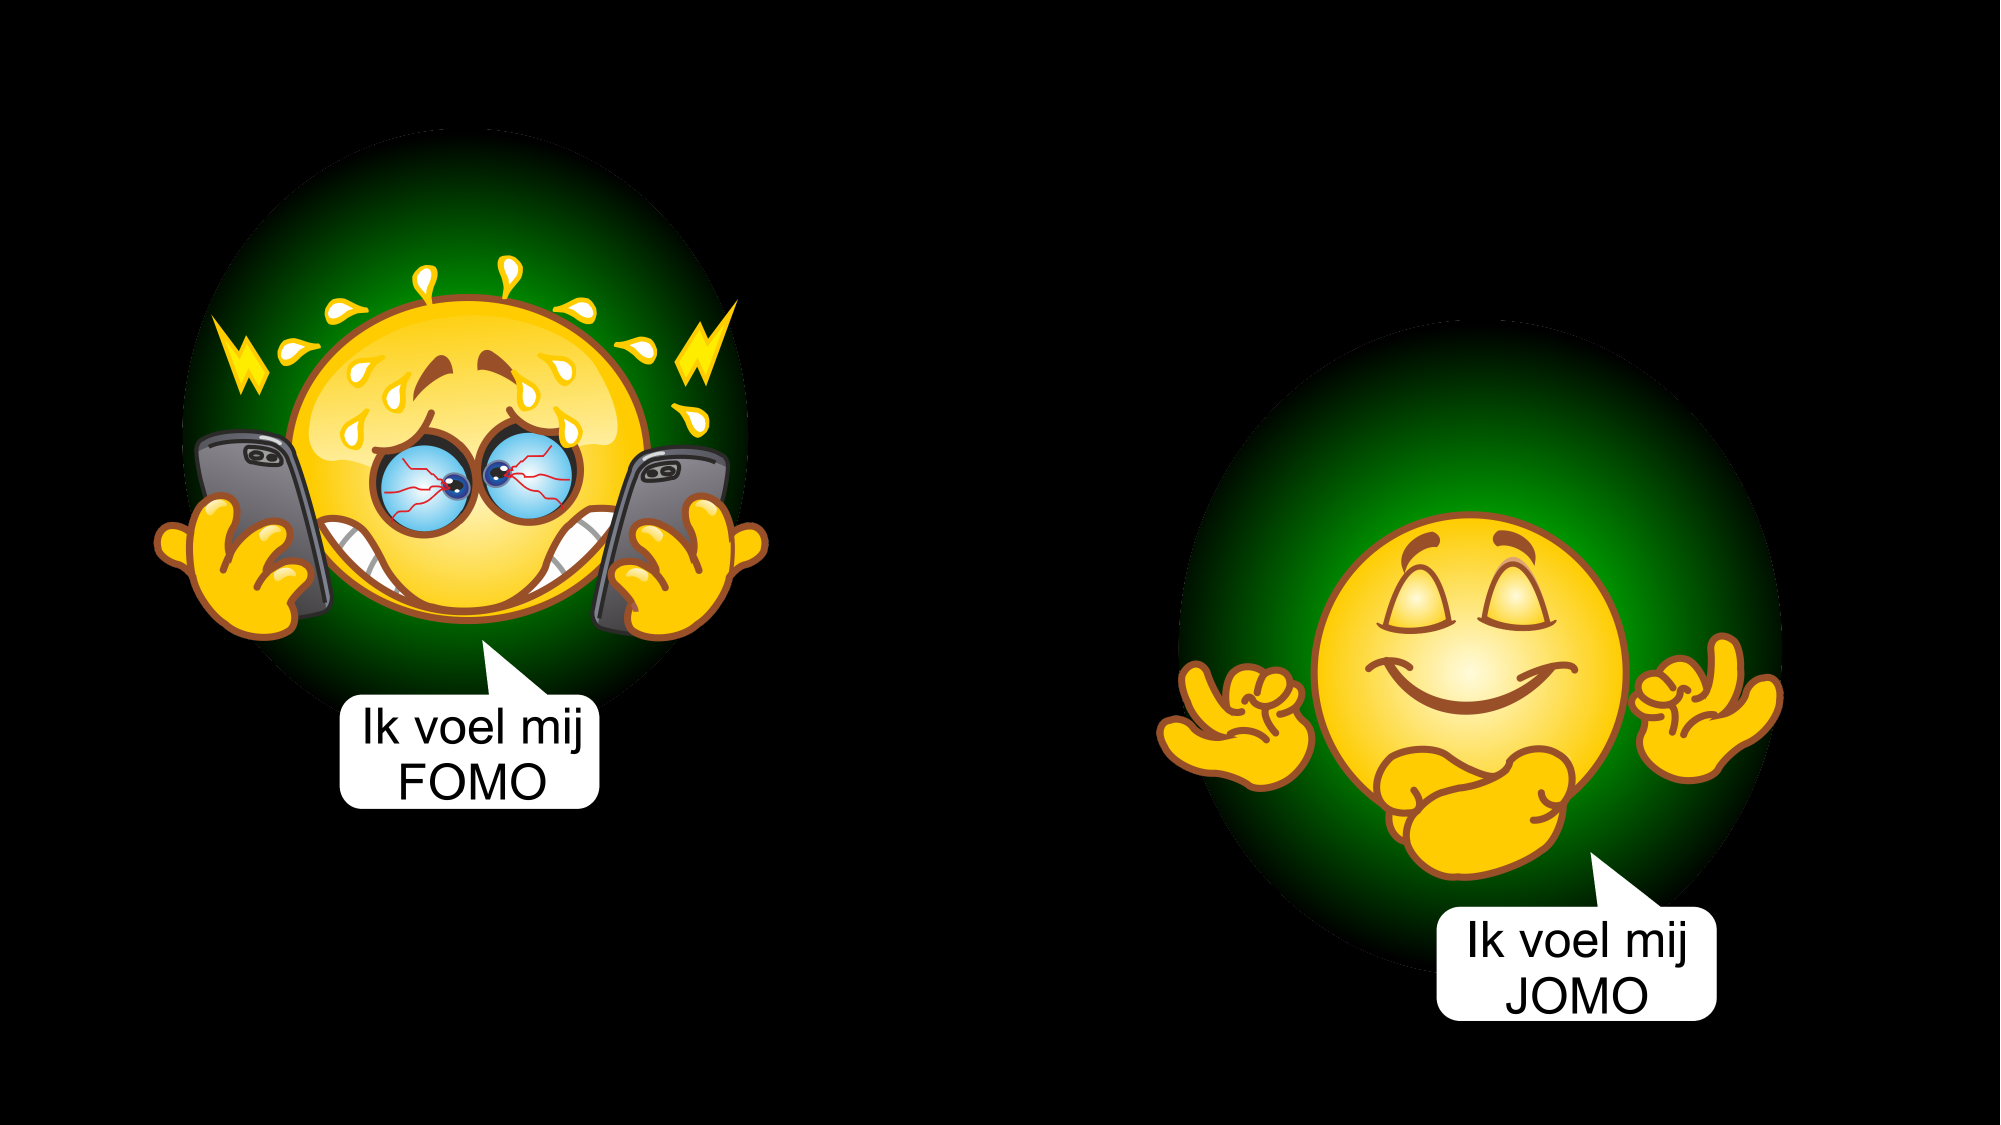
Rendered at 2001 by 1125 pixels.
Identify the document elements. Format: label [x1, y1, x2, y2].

picture [1156, 319, 1784, 1021]
picture [153, 128, 769, 809]
